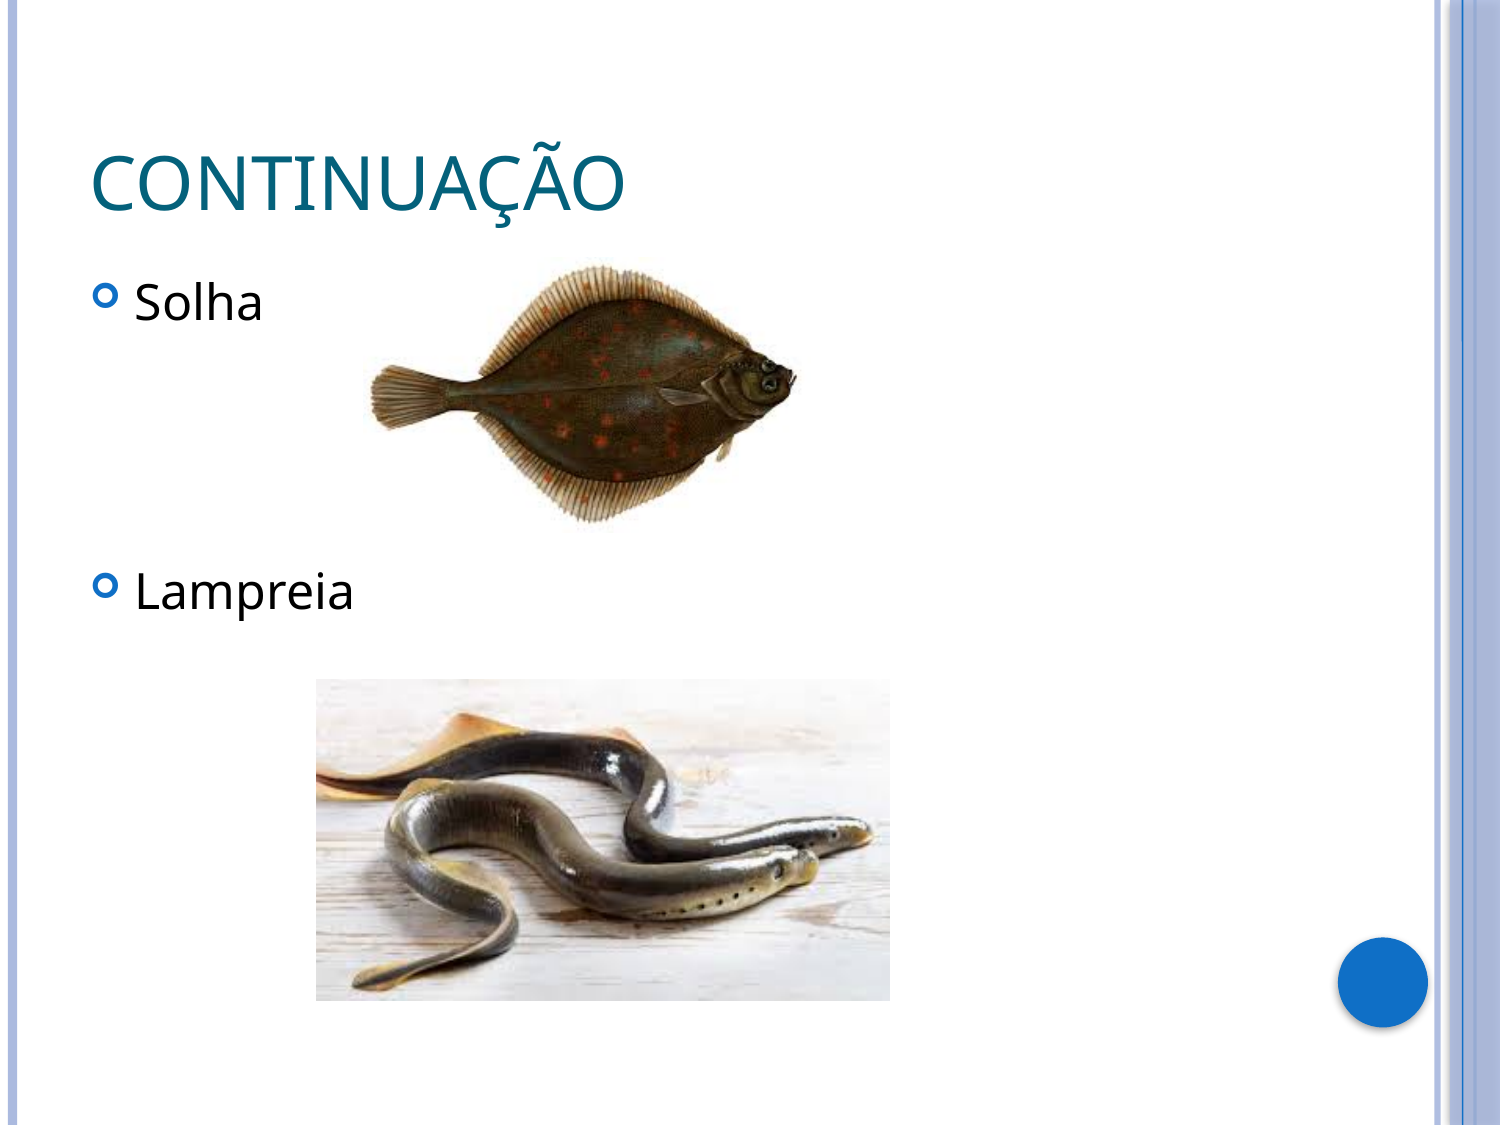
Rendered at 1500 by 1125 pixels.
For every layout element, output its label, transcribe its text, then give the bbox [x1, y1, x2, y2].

picture [315, 679, 891, 1002]
list Solha Lampreia [75, 262, 1300, 1062]
title Continuação [75, 45, 1300, 233]
picture [362, 257, 811, 534]
